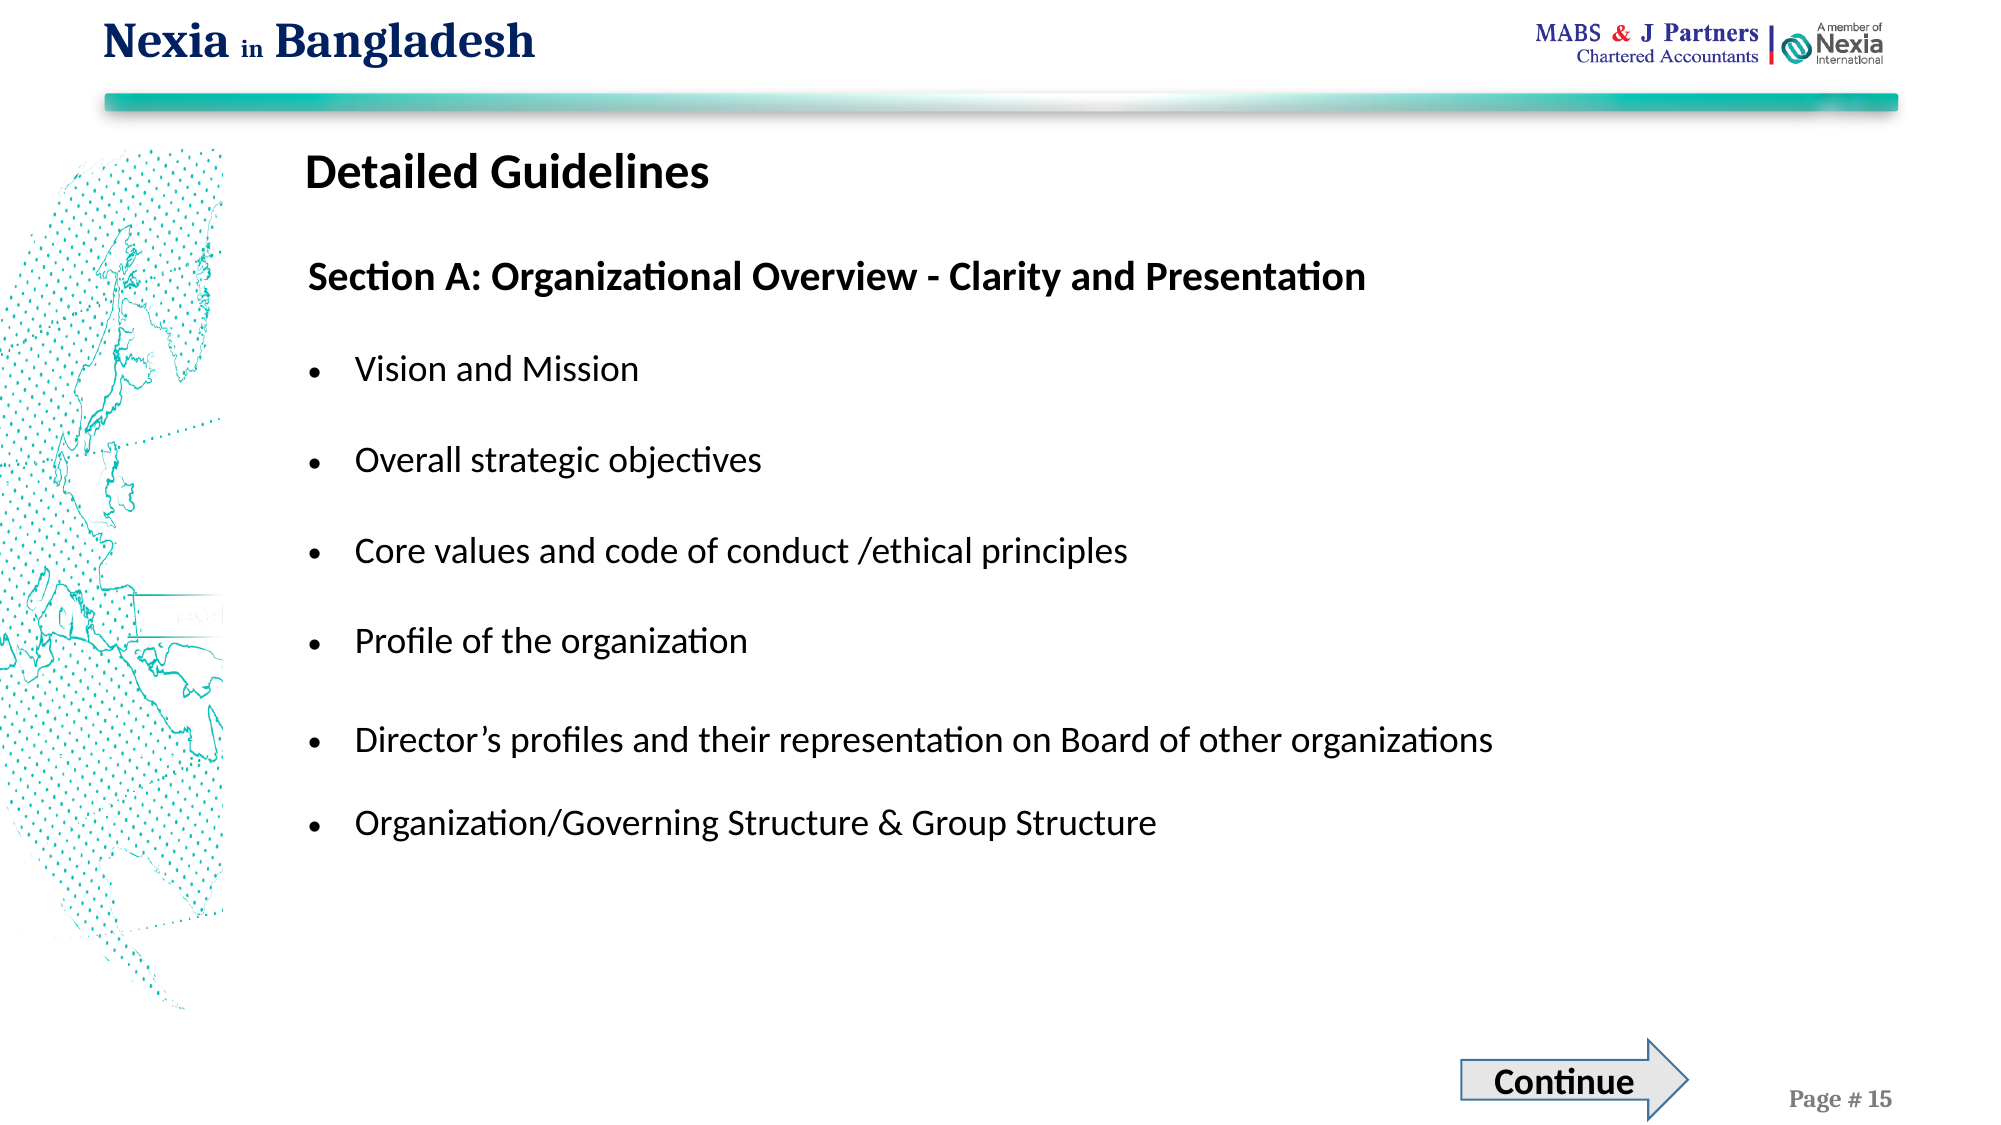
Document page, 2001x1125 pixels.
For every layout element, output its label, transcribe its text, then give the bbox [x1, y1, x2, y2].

table_cell Vision and Mission [308, 308, 1897, 397]
table_cell Director’s profiles and their representation on Board of other organizations [308, 672, 1897, 761]
picture [0, 149, 223, 1080]
table_cell Core values and code of conduct /ethical principles [308, 490, 1897, 579]
text_box Detailed Guidelines [290, 131, 953, 207]
text_box Nexia in Bangladesh [88, 0, 600, 75]
picture [104, 93, 1899, 112]
picture [1519, 11, 1899, 78]
table_cell Overall strategic objectives [308, 399, 1897, 488]
table_cell Profile of the organization [308, 581, 1897, 670]
text_box Page # 15 [1774, 1079, 1908, 1120]
table_cell Organization/Governing Structure & Group Structure [308, 763, 1897, 852]
table_header Section A: Organizational Overview - Clarity and Presentation [308, 255, 1897, 307]
text_box Continue [1460, 1037, 1690, 1122]
